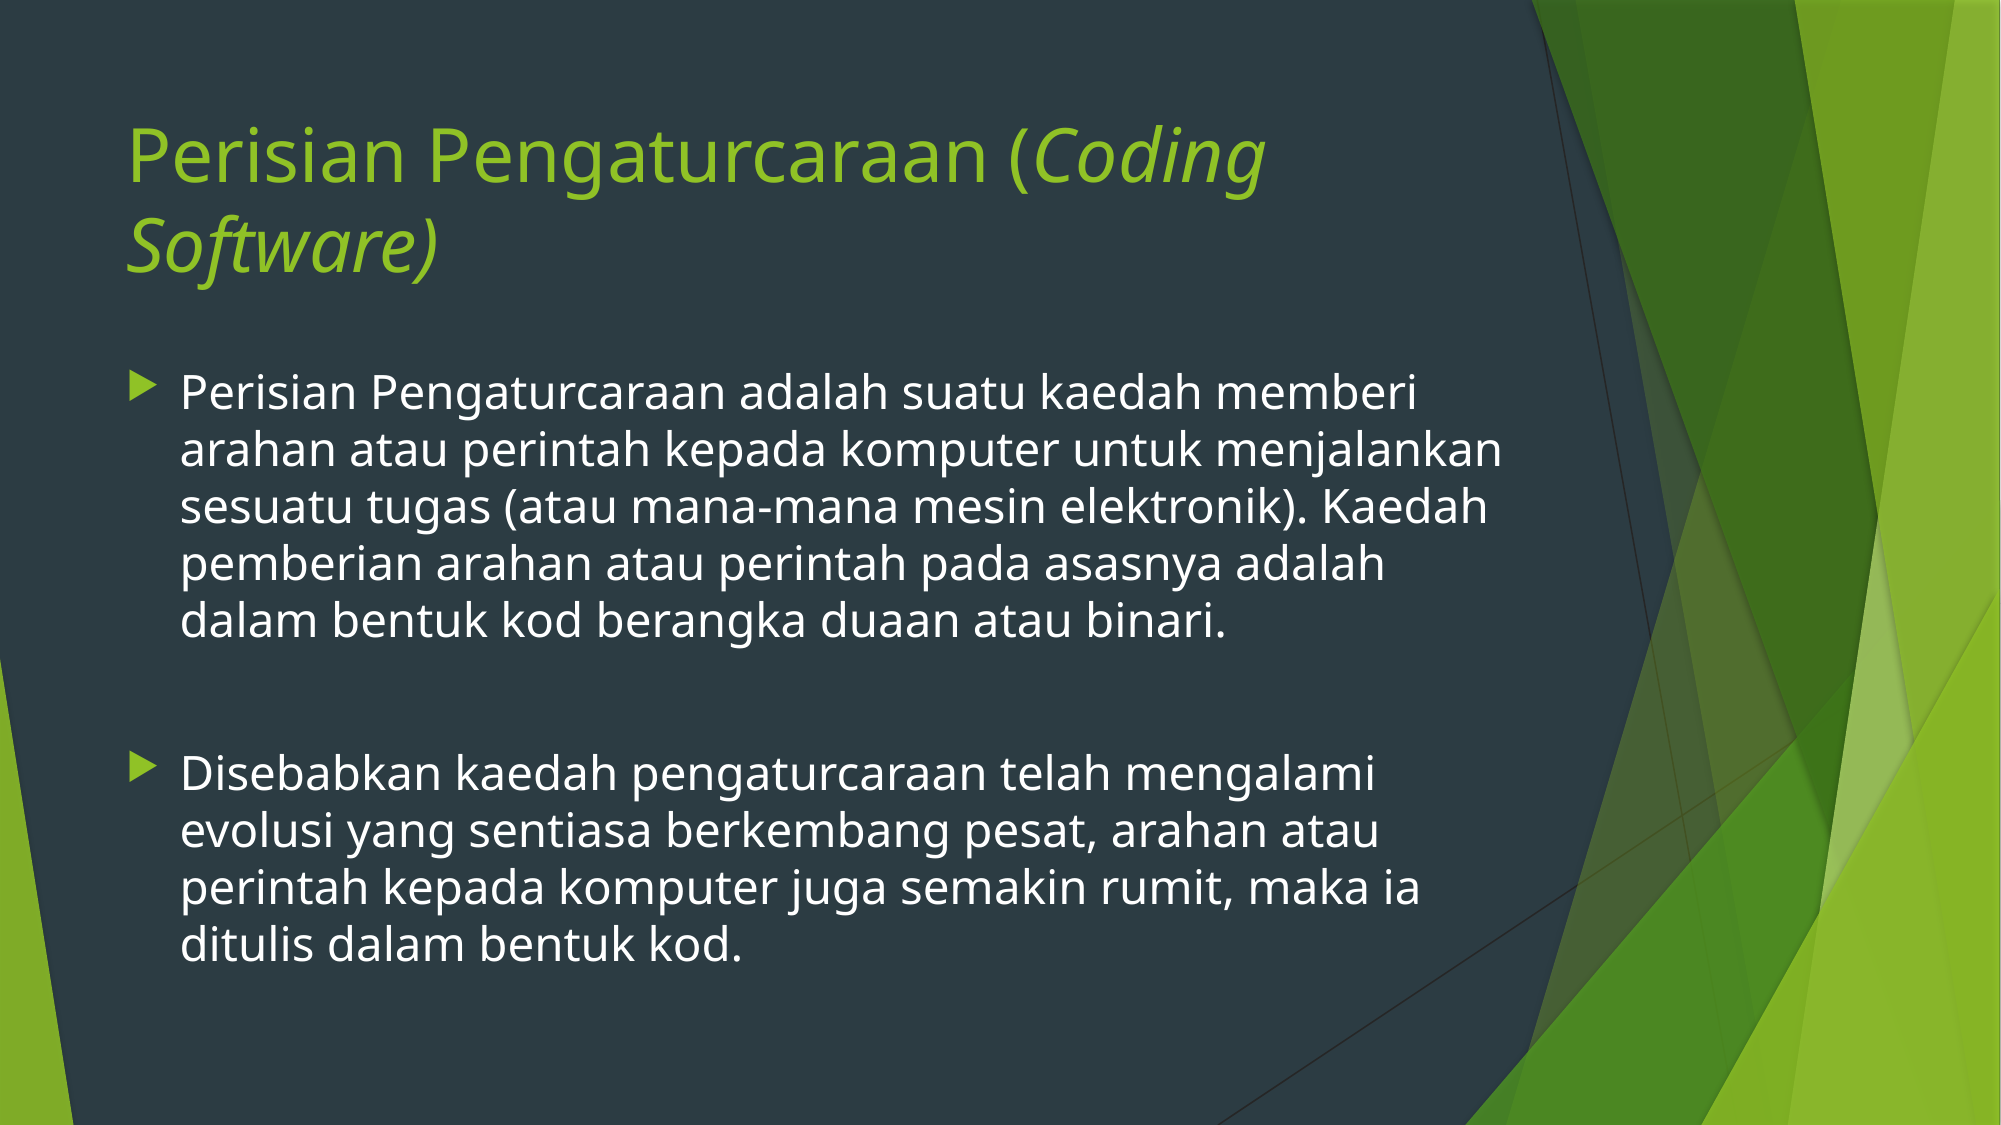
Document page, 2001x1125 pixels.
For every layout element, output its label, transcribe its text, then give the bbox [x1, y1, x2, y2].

list Perisian Pengaturcaraan adalah suatu kaedah memberi arahan atau perintah kepada komputer untuk menjalankan sesuatu tugas (atau mana-mana mesin elektronik). Kaedah pemberian arahan atau perintah pada asasnya adalah dalam bentuk kod berangka duaan atau binari. Disebabkan kaedah pengaturcaraan telah mengalami evolusi yang sentiasa berkembang pesat, arahan atau perintah kepada komputer juga semakin rumit, maka ia ditulis dalam bentuk kod. [111, 354, 1522, 992]
title Perisian Pengaturcaraan (Coding Software) [111, 99, 1522, 317]
